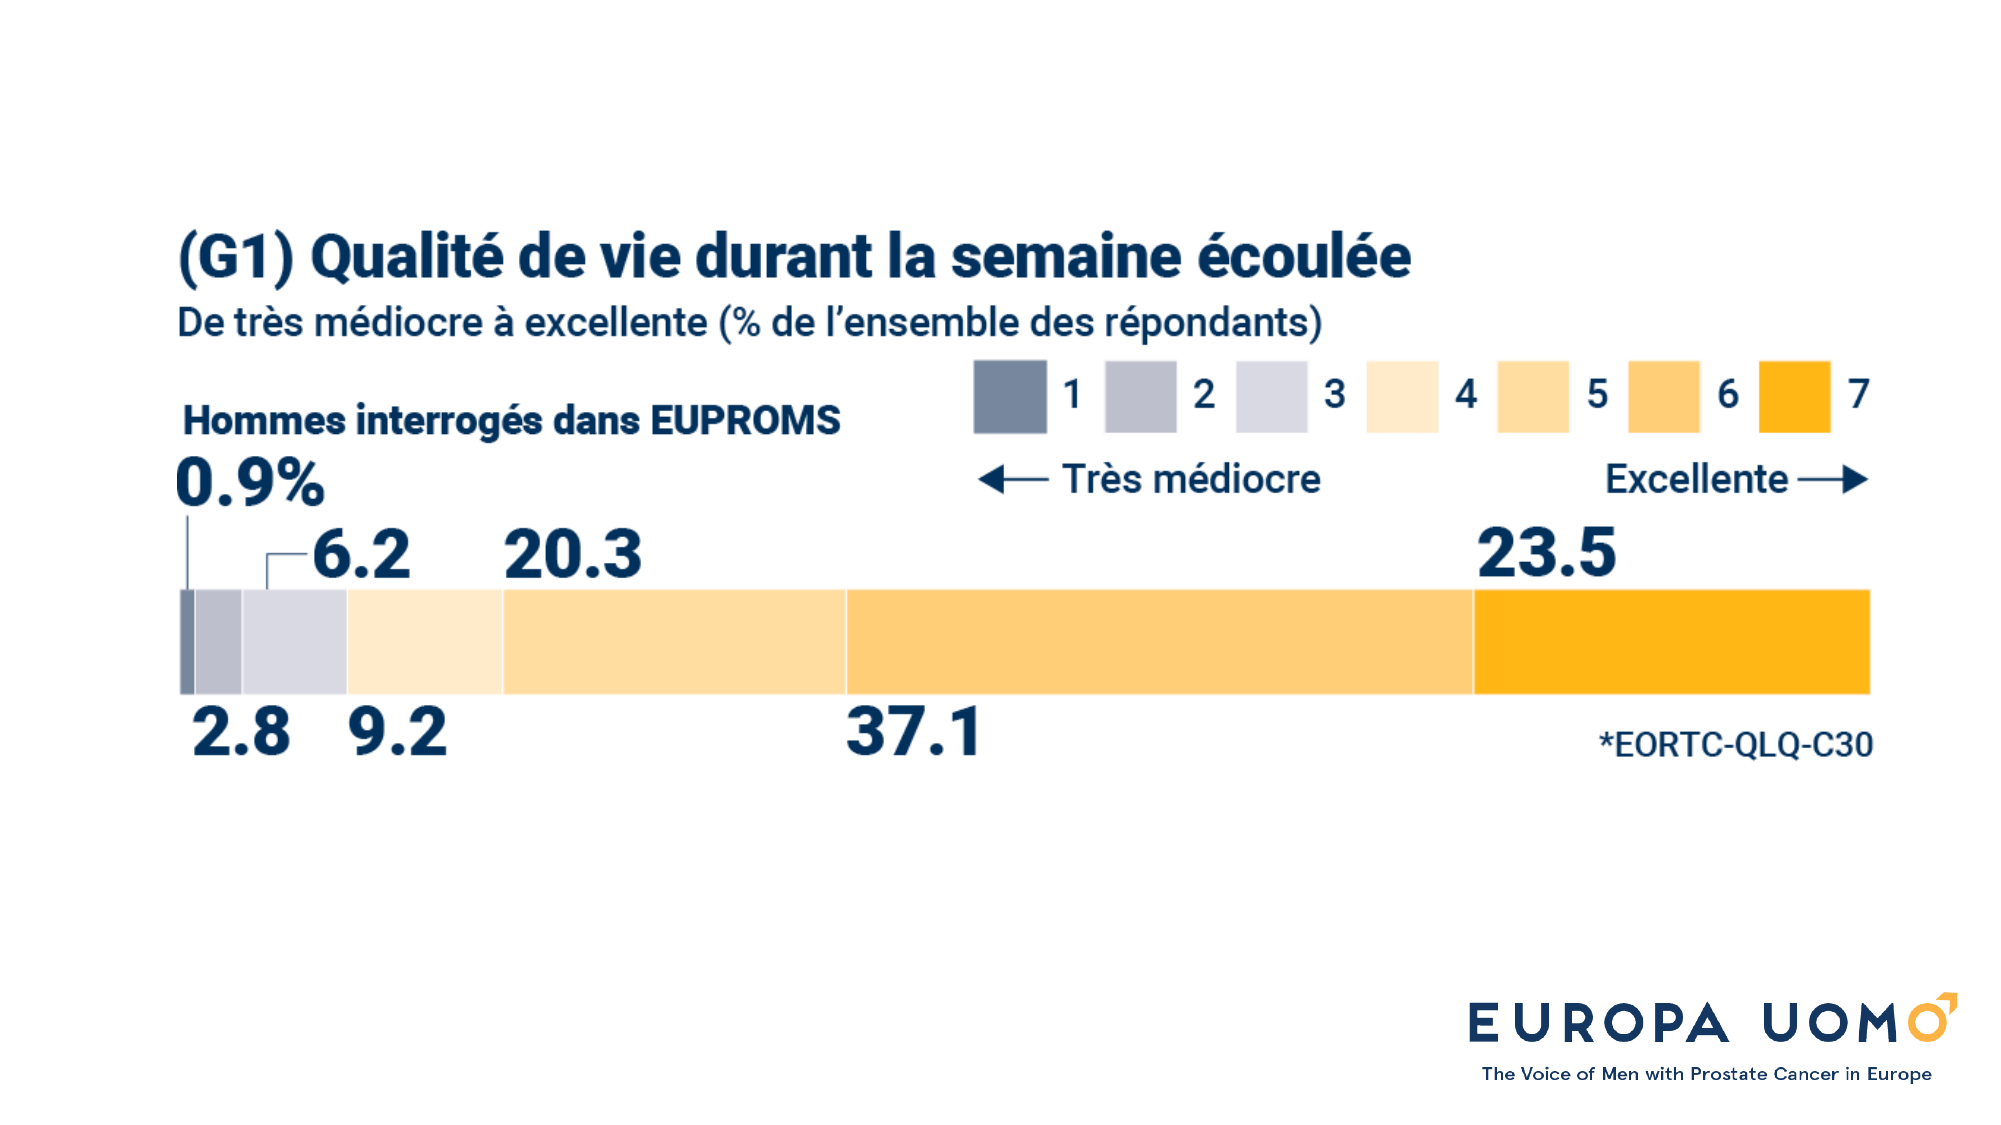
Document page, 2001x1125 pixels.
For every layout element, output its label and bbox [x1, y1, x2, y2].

picture [1455, 992, 1958, 1085]
picture [177, 225, 1875, 770]
